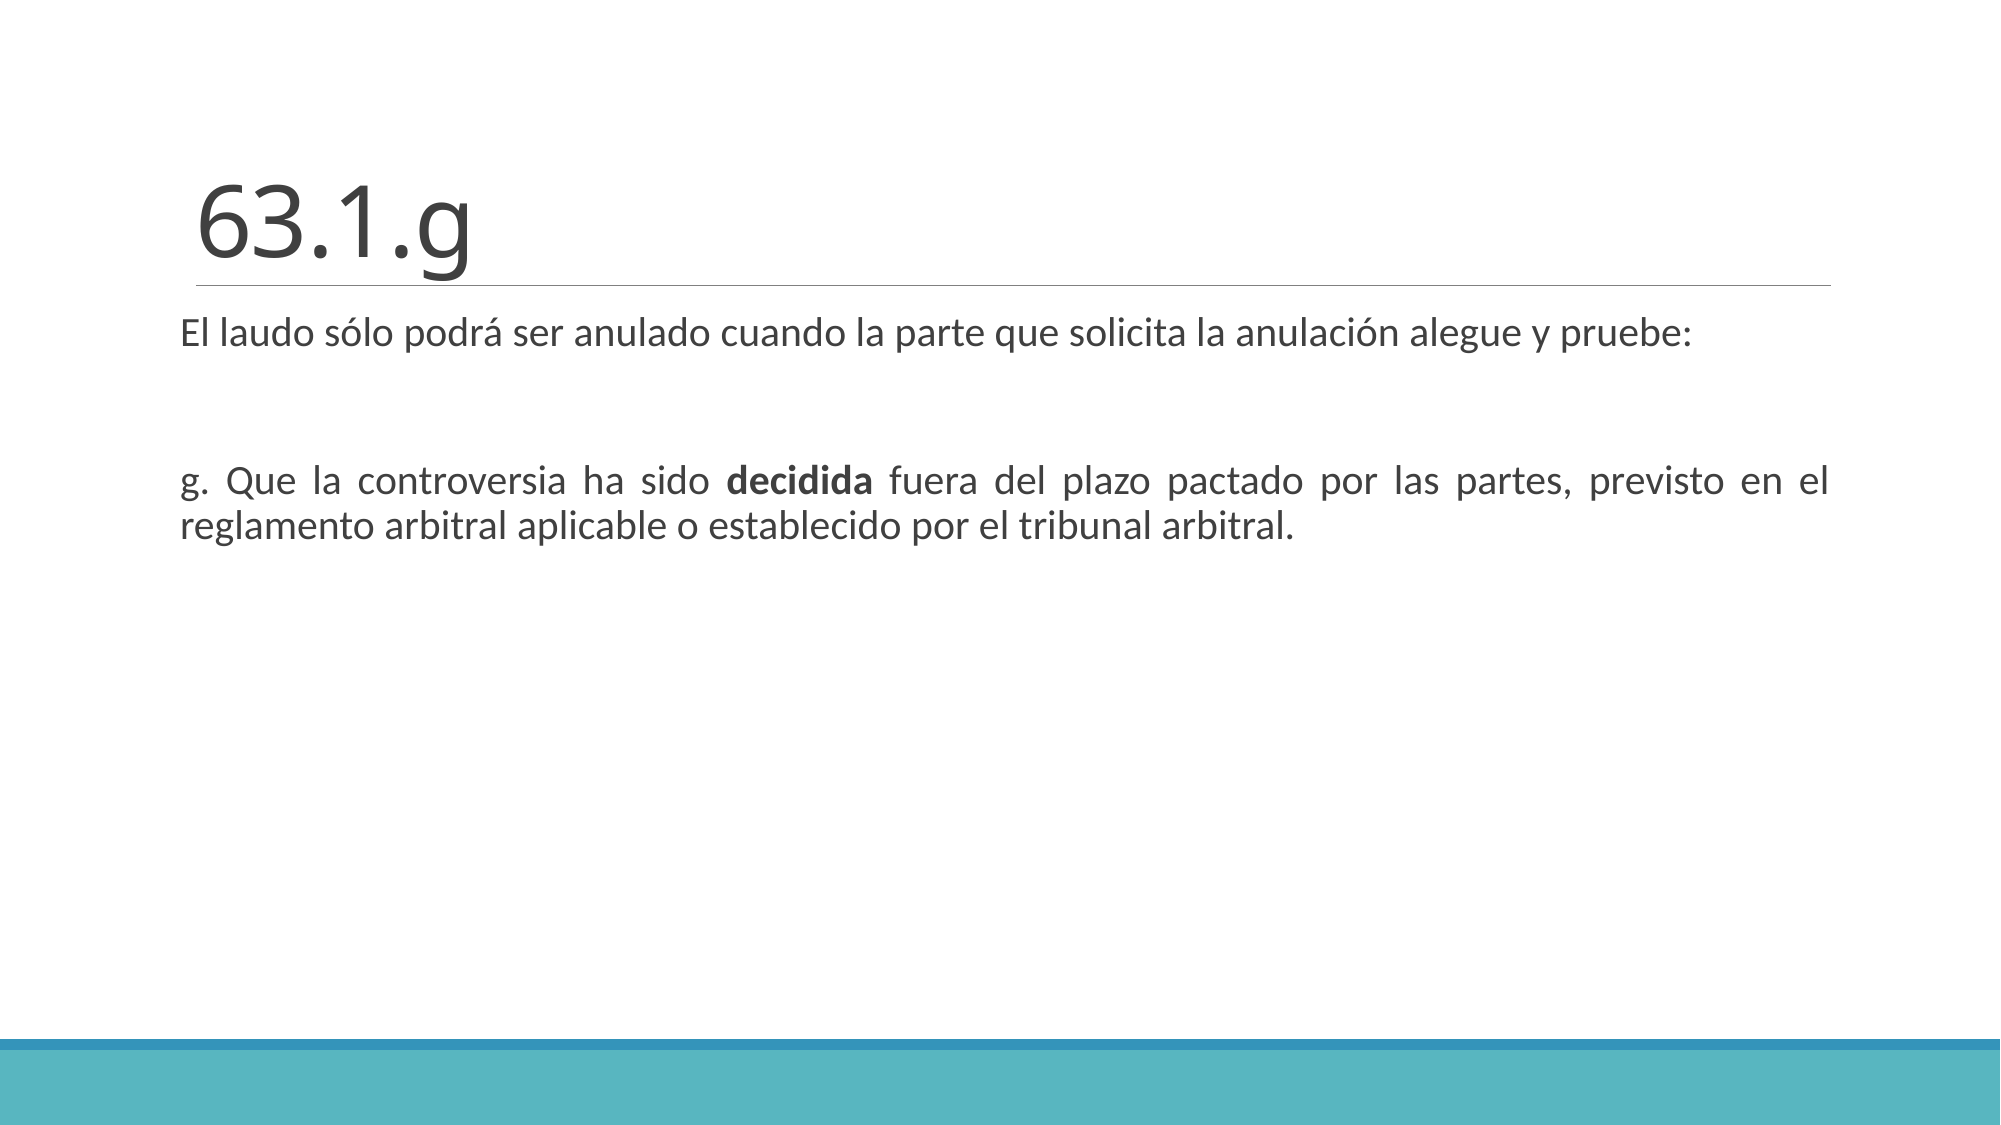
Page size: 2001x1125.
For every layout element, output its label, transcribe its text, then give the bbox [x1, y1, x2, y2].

list El laudo sólo podrá ser anulado cuando la parte que solicita la anulación alegue y pruebe: g. Que la controversia ha sido decidida fuera del plazo pactado por las partes, previsto en el reglamento arbitral aplicable o establecido por el tribunal arbitral. [180, 302, 1830, 963]
title 63.1.g [180, 47, 1830, 285]
